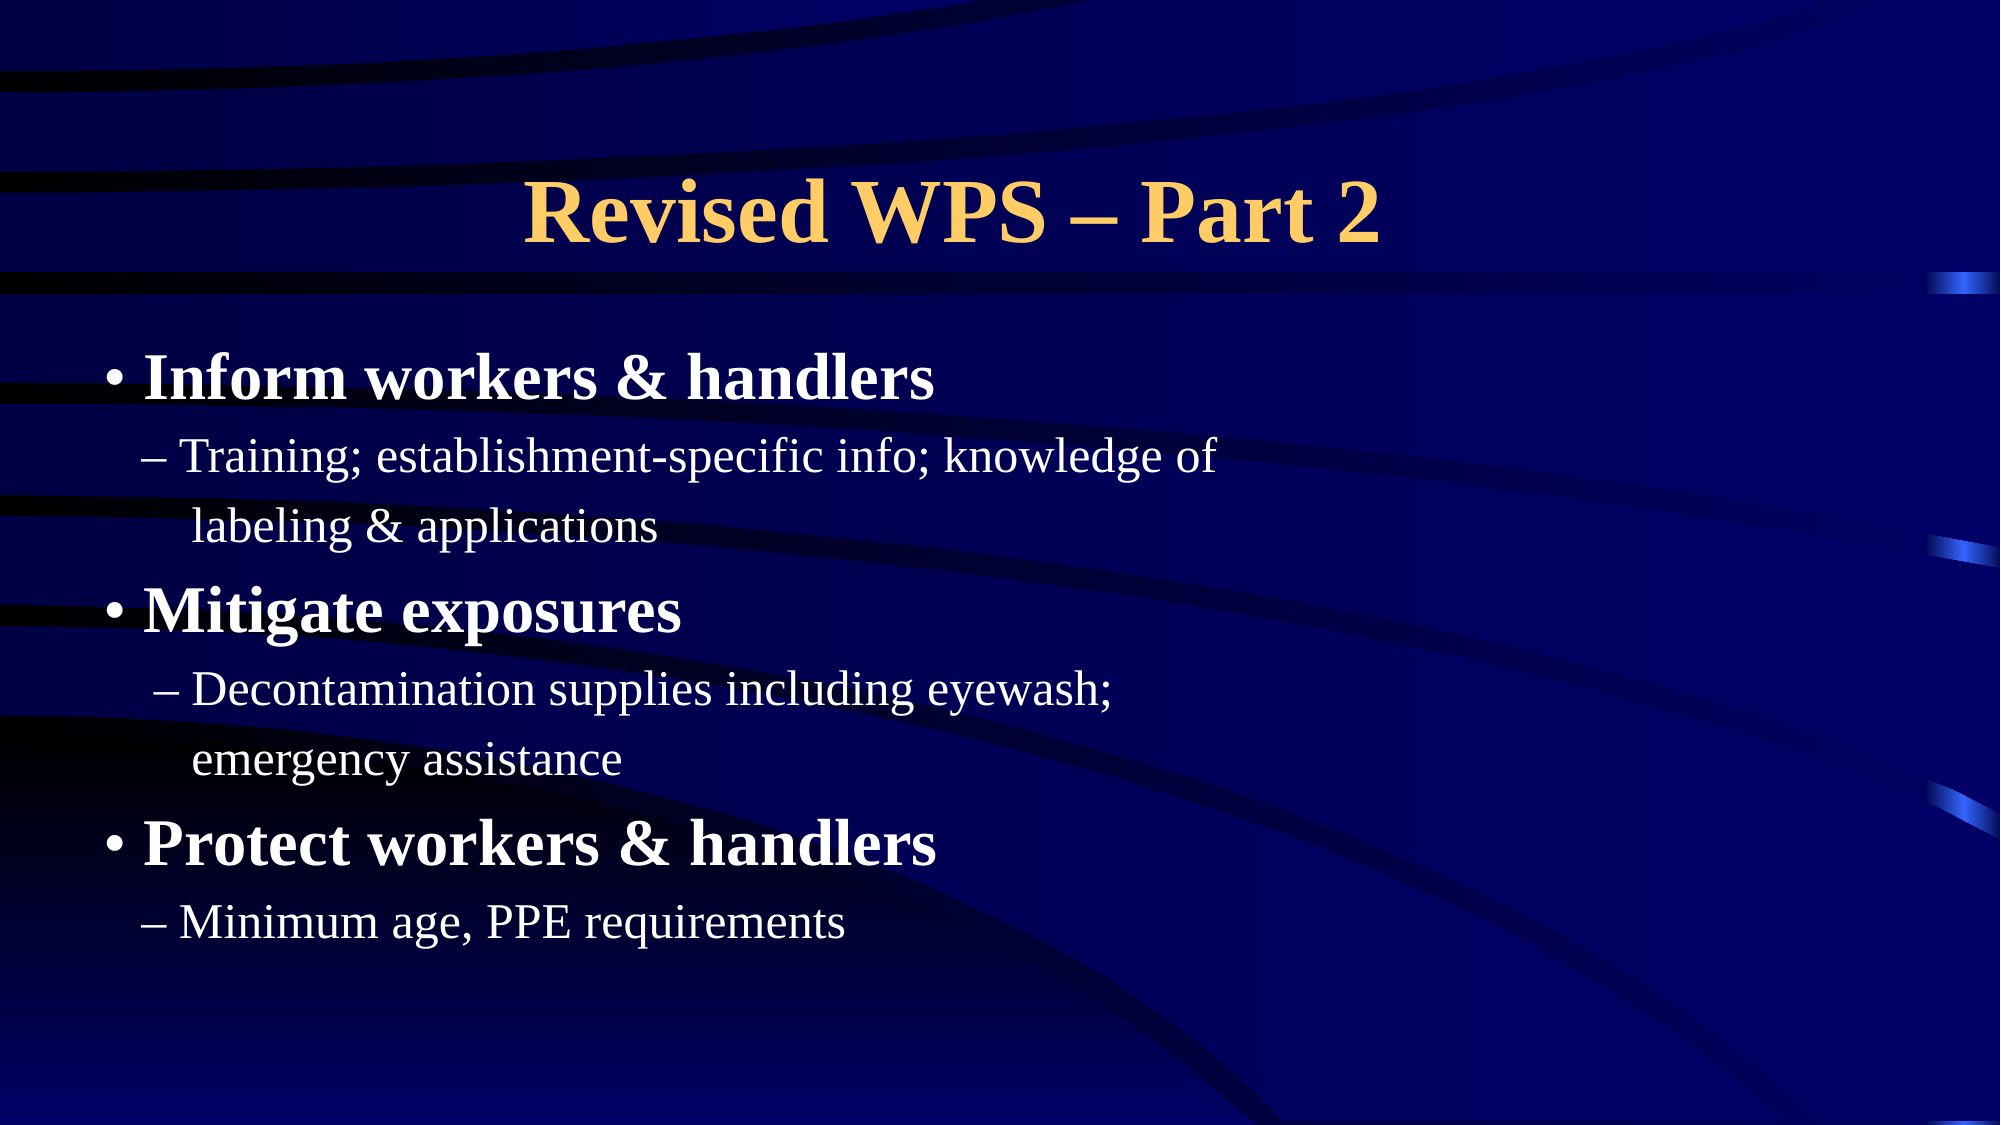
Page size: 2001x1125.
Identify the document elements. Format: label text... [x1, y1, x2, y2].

list • Inform workers & handlers – Training; establishment-specific info; knowledge of labeling & applications • Mitigate exposures – Decontamination supplies including eyewash; emergency assistance • Protect workers & handlers – Minimum age, PPE requirements [88, 324, 1789, 1000]
title Revised WPS – Part 2 [103, 112, 1804, 300]
